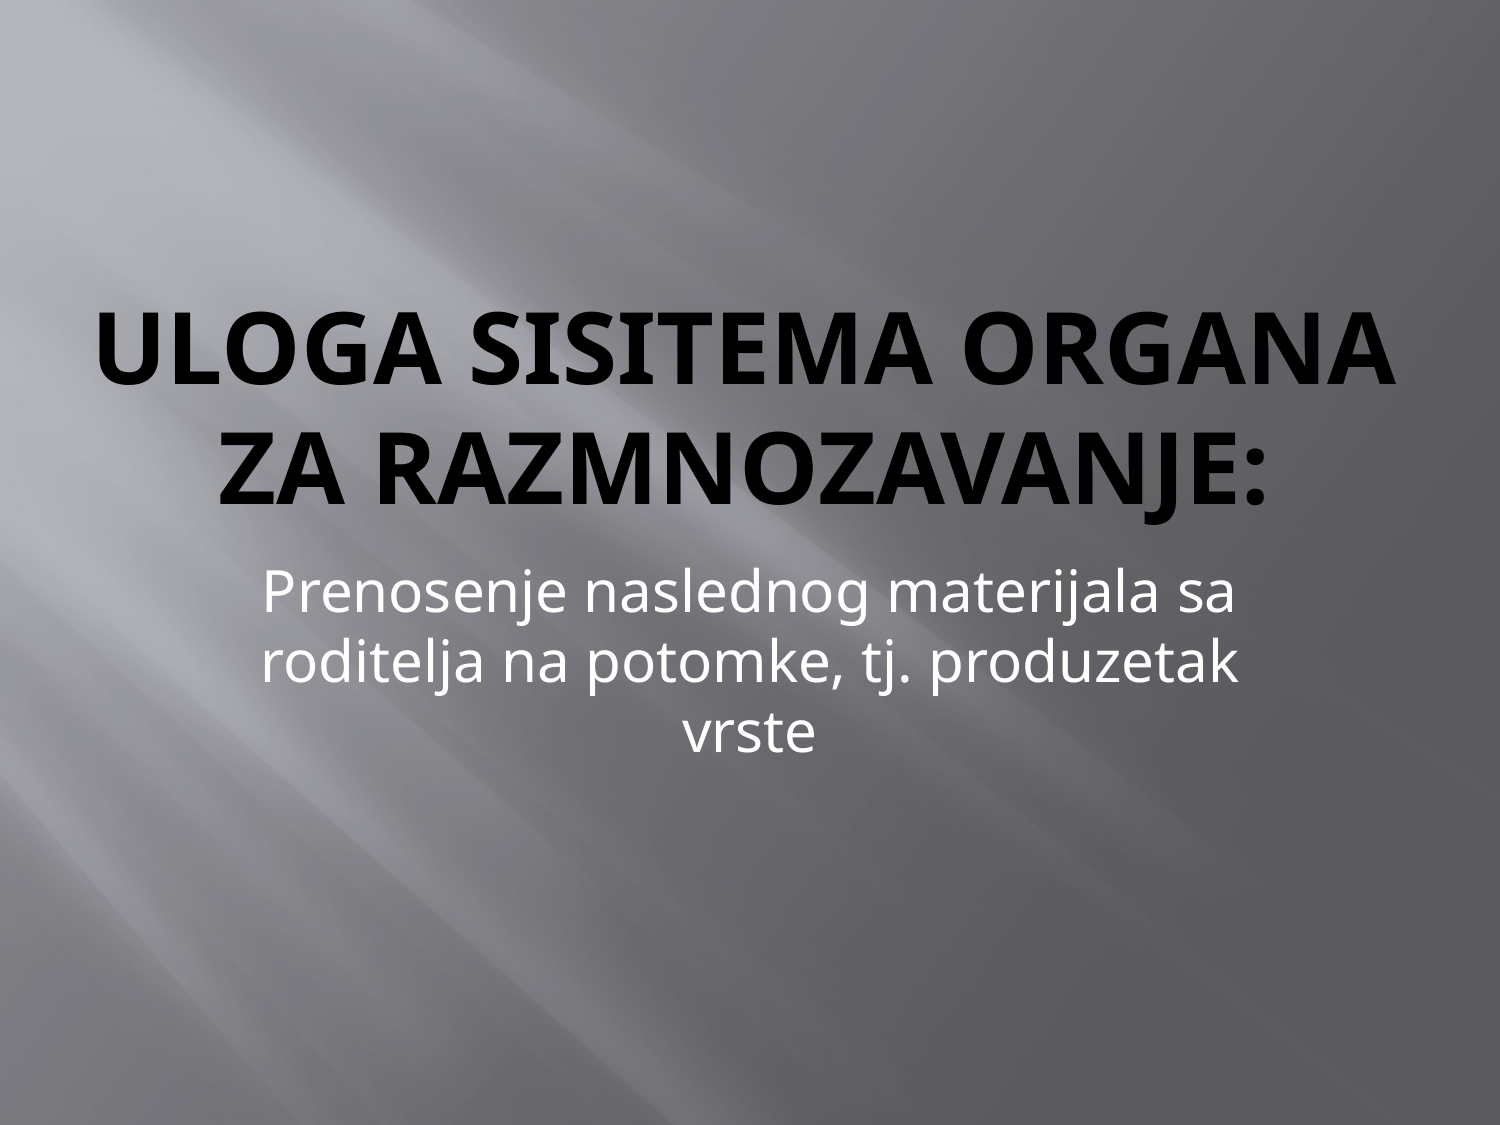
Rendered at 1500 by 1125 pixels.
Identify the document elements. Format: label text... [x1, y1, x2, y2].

title Uloga sisitema organa za razmnozavanje: [69, 224, 1420, 525]
subtitle Prenosenje naslednog materijala sa roditelja na potomke, tj. produzetak vrste [225, 546, 1275, 834]
